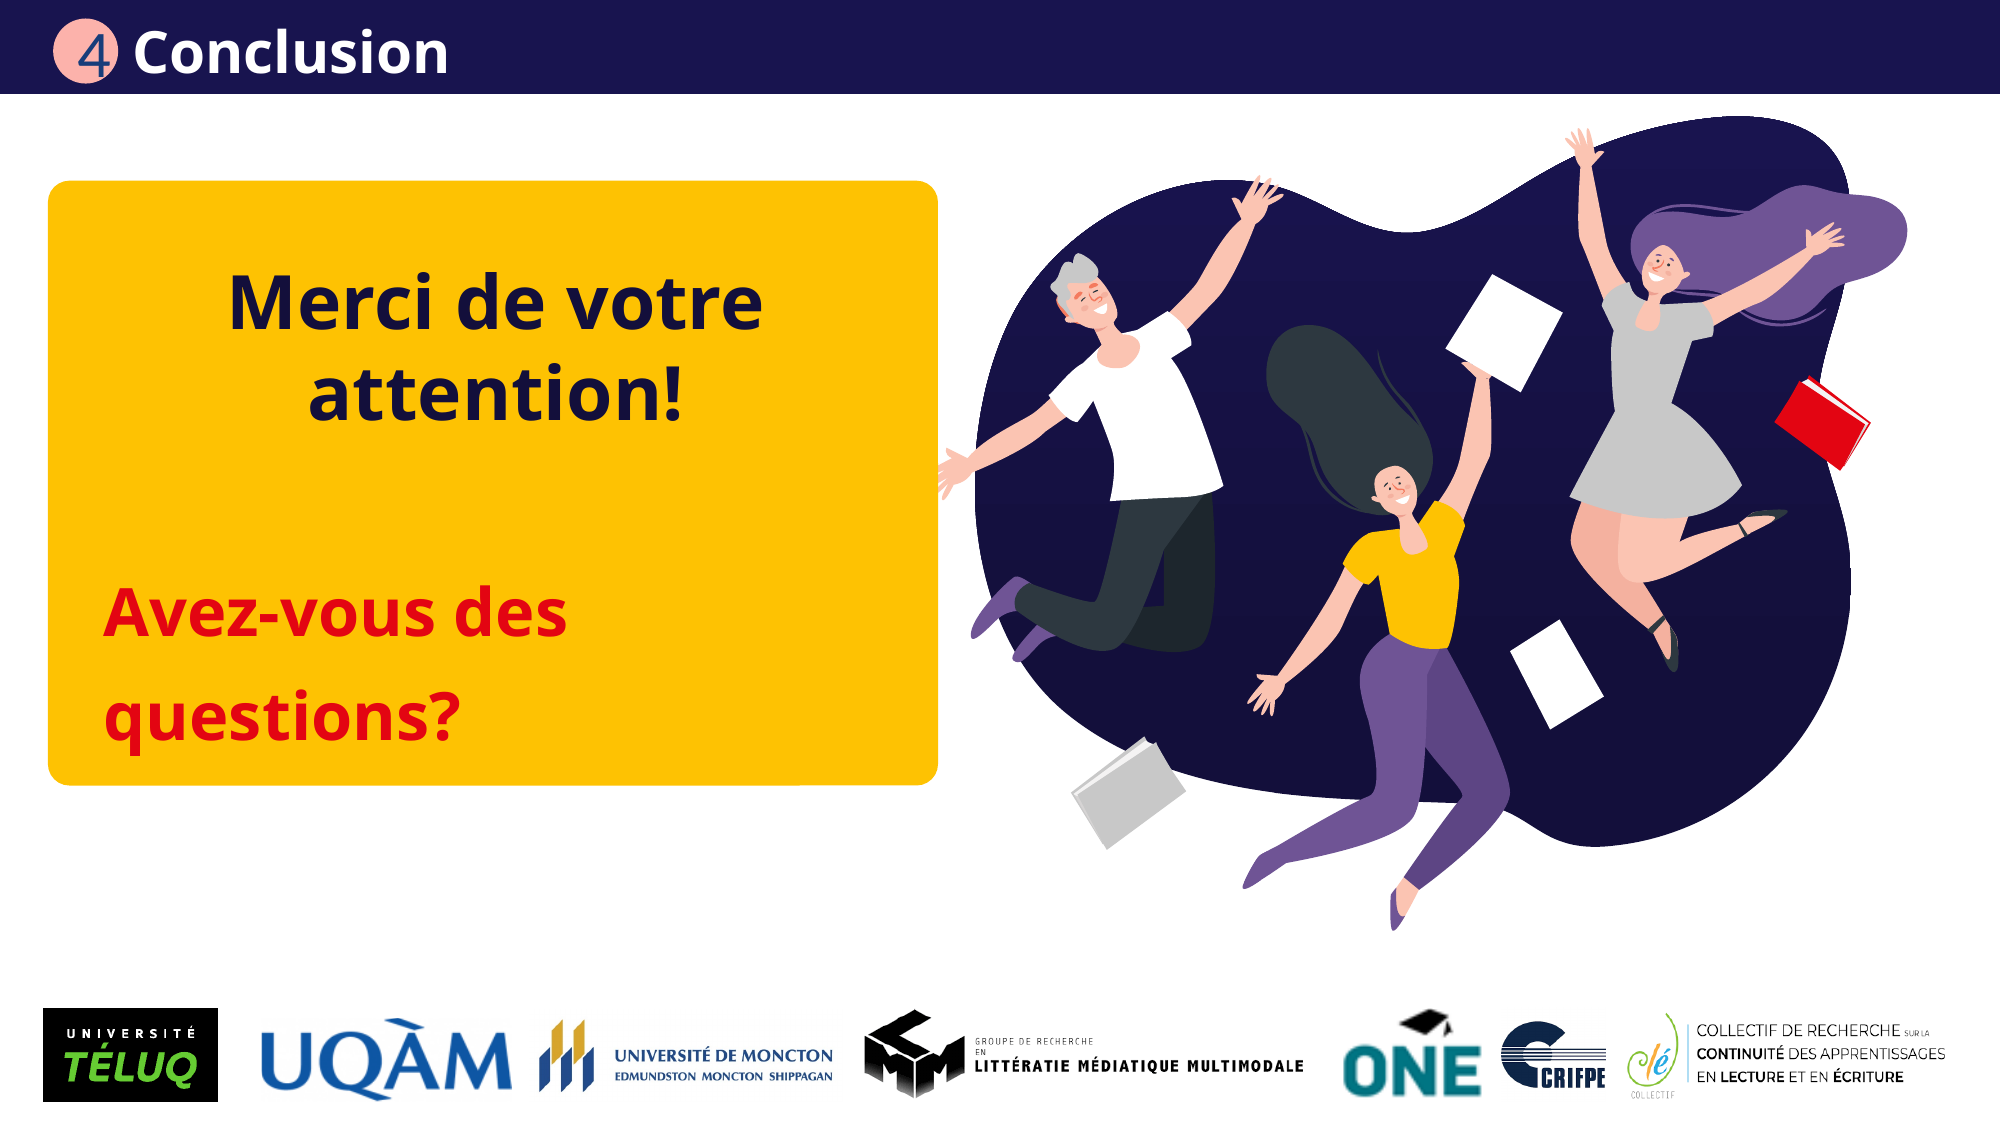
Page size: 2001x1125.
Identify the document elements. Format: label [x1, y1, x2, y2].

text_box [922, 127, 1911, 939]
text_box [47, 180, 939, 786]
picture [1623, 1007, 1963, 1103]
text_box [53, 7, 1638, 94]
text_box [0, 0, 2000, 95]
picture [43, 1008, 218, 1102]
picture [261, 1018, 512, 1103]
picture [1501, 1007, 1606, 1102]
text_box [1653, 115, 1802, 127]
picture [1342, 1008, 1484, 1102]
picture [859, 1007, 1326, 1102]
picture [529, 1009, 843, 1102]
